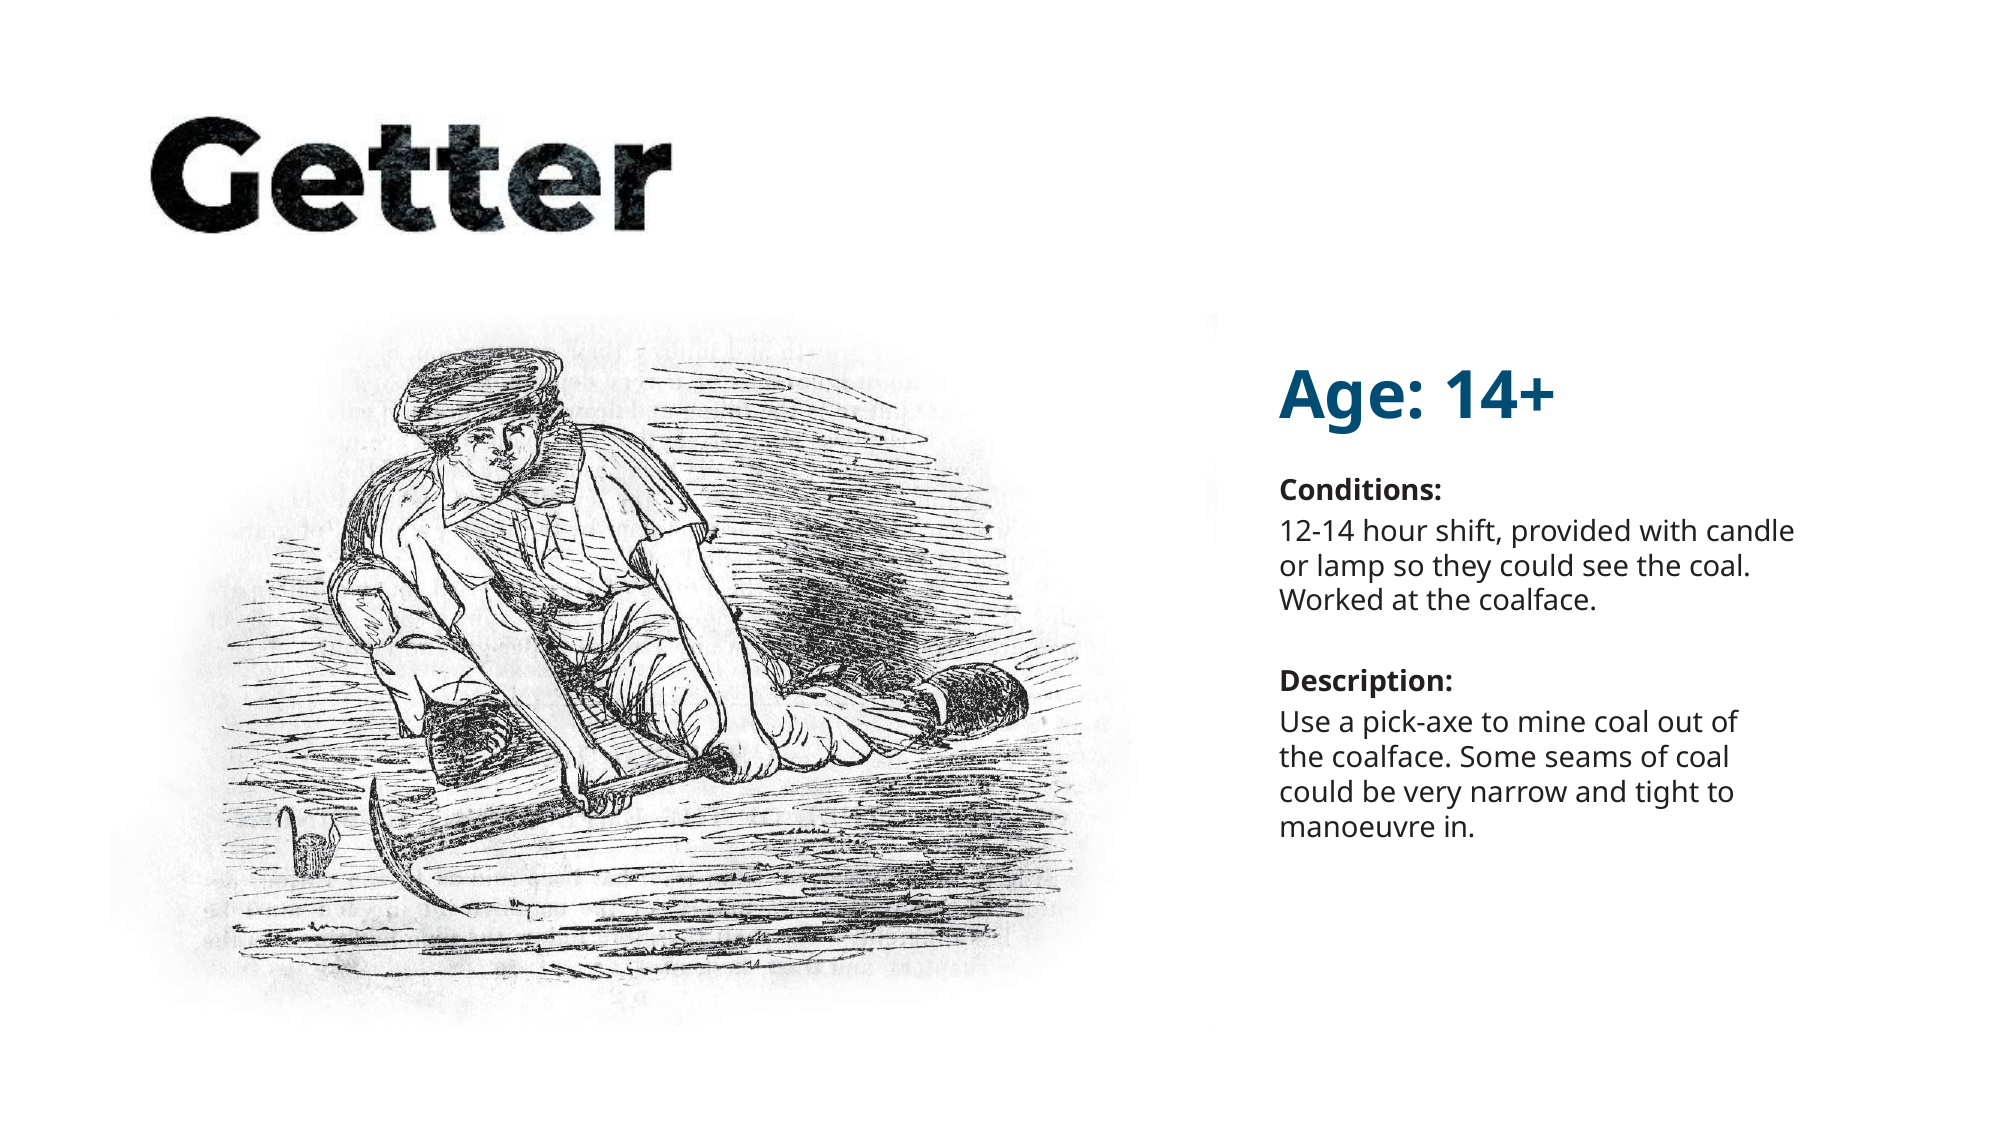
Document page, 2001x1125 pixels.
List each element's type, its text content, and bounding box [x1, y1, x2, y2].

text_box Conditions: 12-14 hour shift, provided with candle or lamp so they could see the coal. Worked at the coalface. Description: Use a pick-axe to mine coal out of the coalface. Some seams of coal could be very narrow and tight to manoeuvre in. [1277, 462, 1829, 844]
picture [148, 114, 673, 235]
title Age: 14+ [1277, 349, 1577, 462]
picture [106, 314, 1217, 1027]
